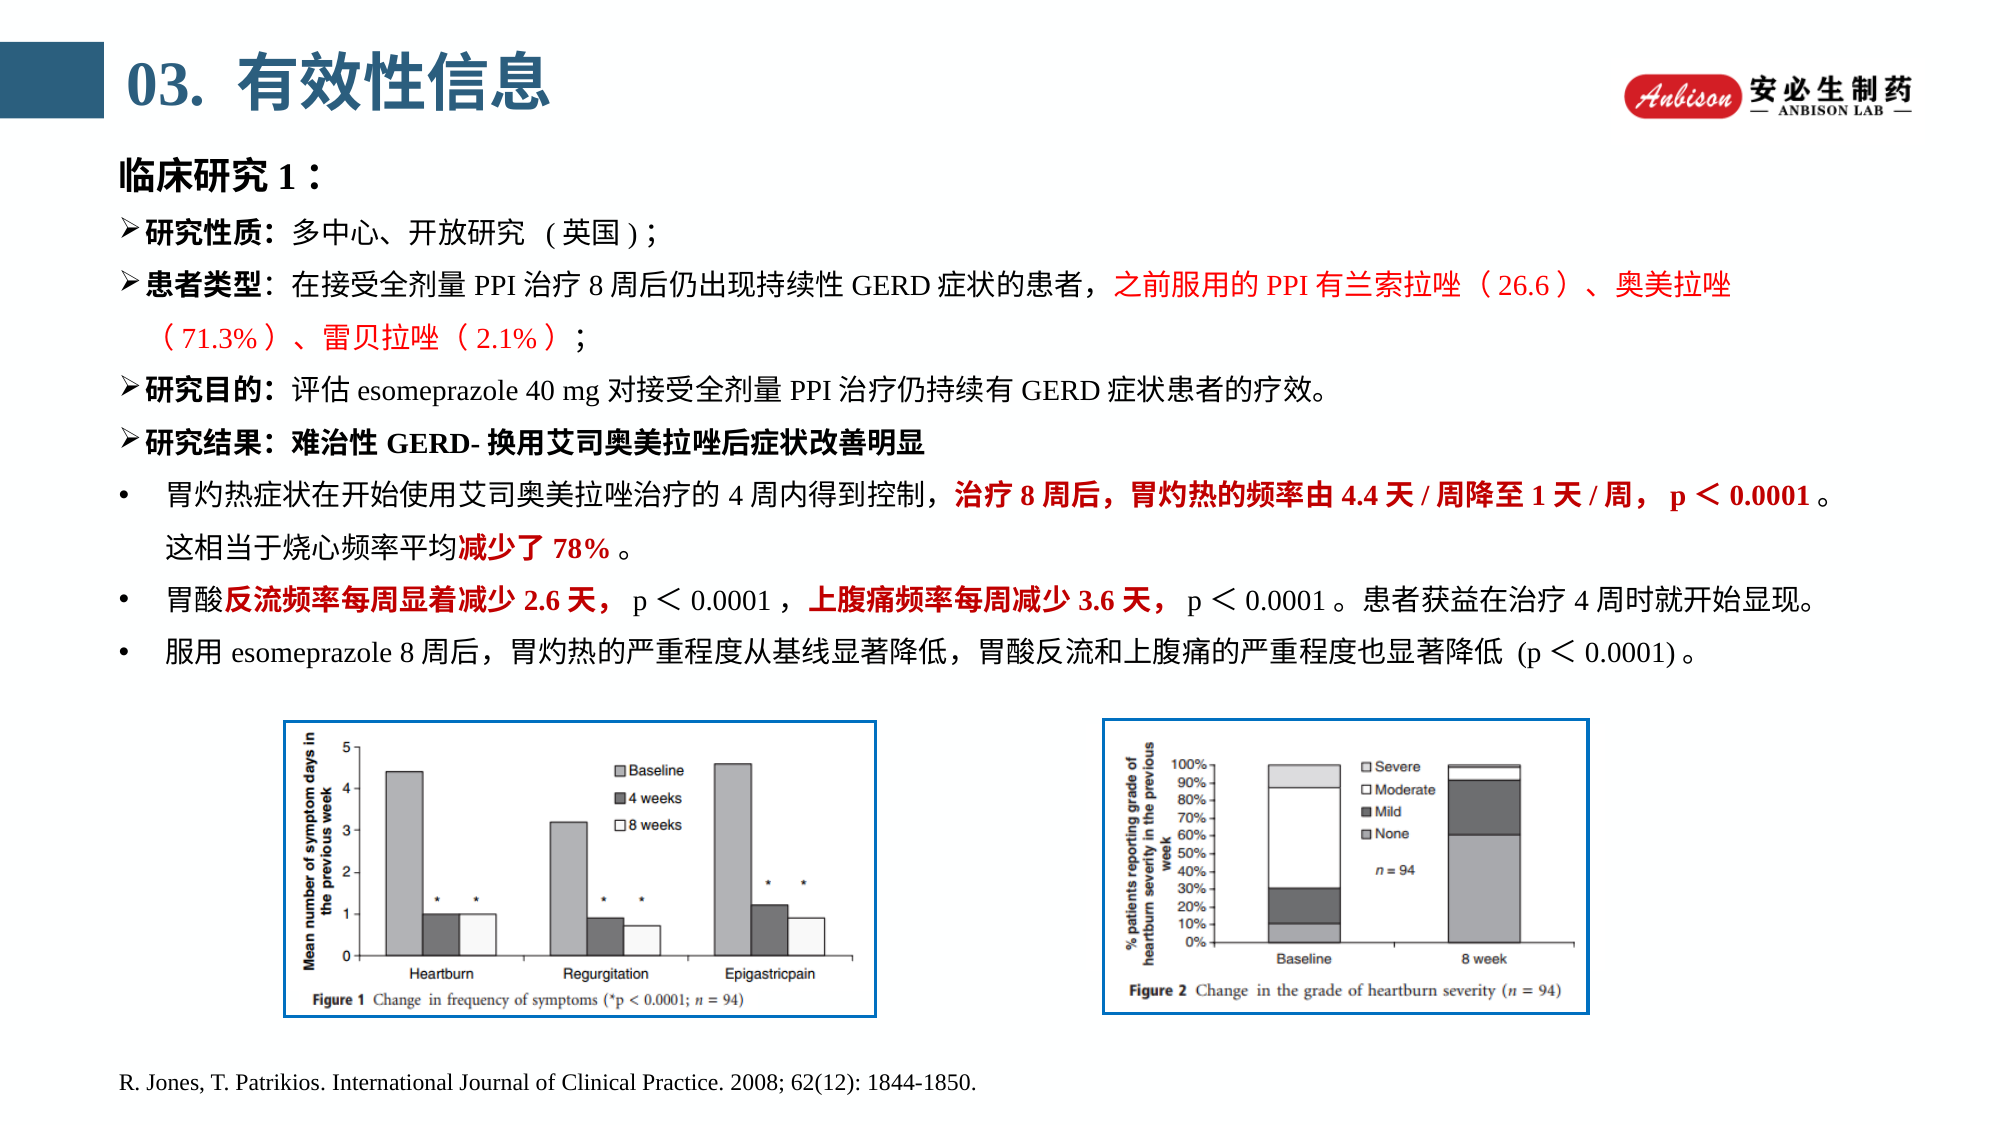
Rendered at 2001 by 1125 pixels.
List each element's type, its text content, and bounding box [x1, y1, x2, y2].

text_box [0, 41, 105, 119]
text_box R. Jones, T. Patrikios. International Journal of Clinical Practice. 2008; 62(12): 1844-1850. [103, 1059, 1476, 1103]
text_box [284, 721, 876, 1017]
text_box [1086, 719, 1605, 1014]
text_box 临床研究1： 研究性质：多中心、开放研究 (英国)； 患者类型：在接受全剂量PPI治疗8周后仍出现持续性GERD症状的患者，之前服用的PPI有兰索拉唑（26.6）、奥美拉唑（71.3%）、雷贝拉唑（2.1%）； 研究目的：评估esomeprazole 40 mg对接受全剂量PPI治疗仍持续有GERD症状患者的疗效。 研究结果：难治性GERD-换用艾司奥美拉唑后症状改善明显 胃灼热症状在开始使用艾司奥美拉唑治疗的4周内得到控制，治疗8周后，胃灼热的频率由4.4天/周降至1天/周，p＜0.0001。这相当于烧心频率平均减少了78%。 胃酸反流频率每周显着减少2.6天，p＜0.0001，上腹痛频率每周减少3.6天，p＜0.0001。患者获益在治疗4周时就开始显现。 服用esomeprazole 8周后，胃灼热的严重程度从基线显著降低，胃酸反流和上腹痛的严重程度也显著降低 (p＜0.0001)。 [104, 144, 1871, 712]
text_box 03. 有效性信息 [126, 42, 902, 119]
picture [1611, 58, 1925, 145]
